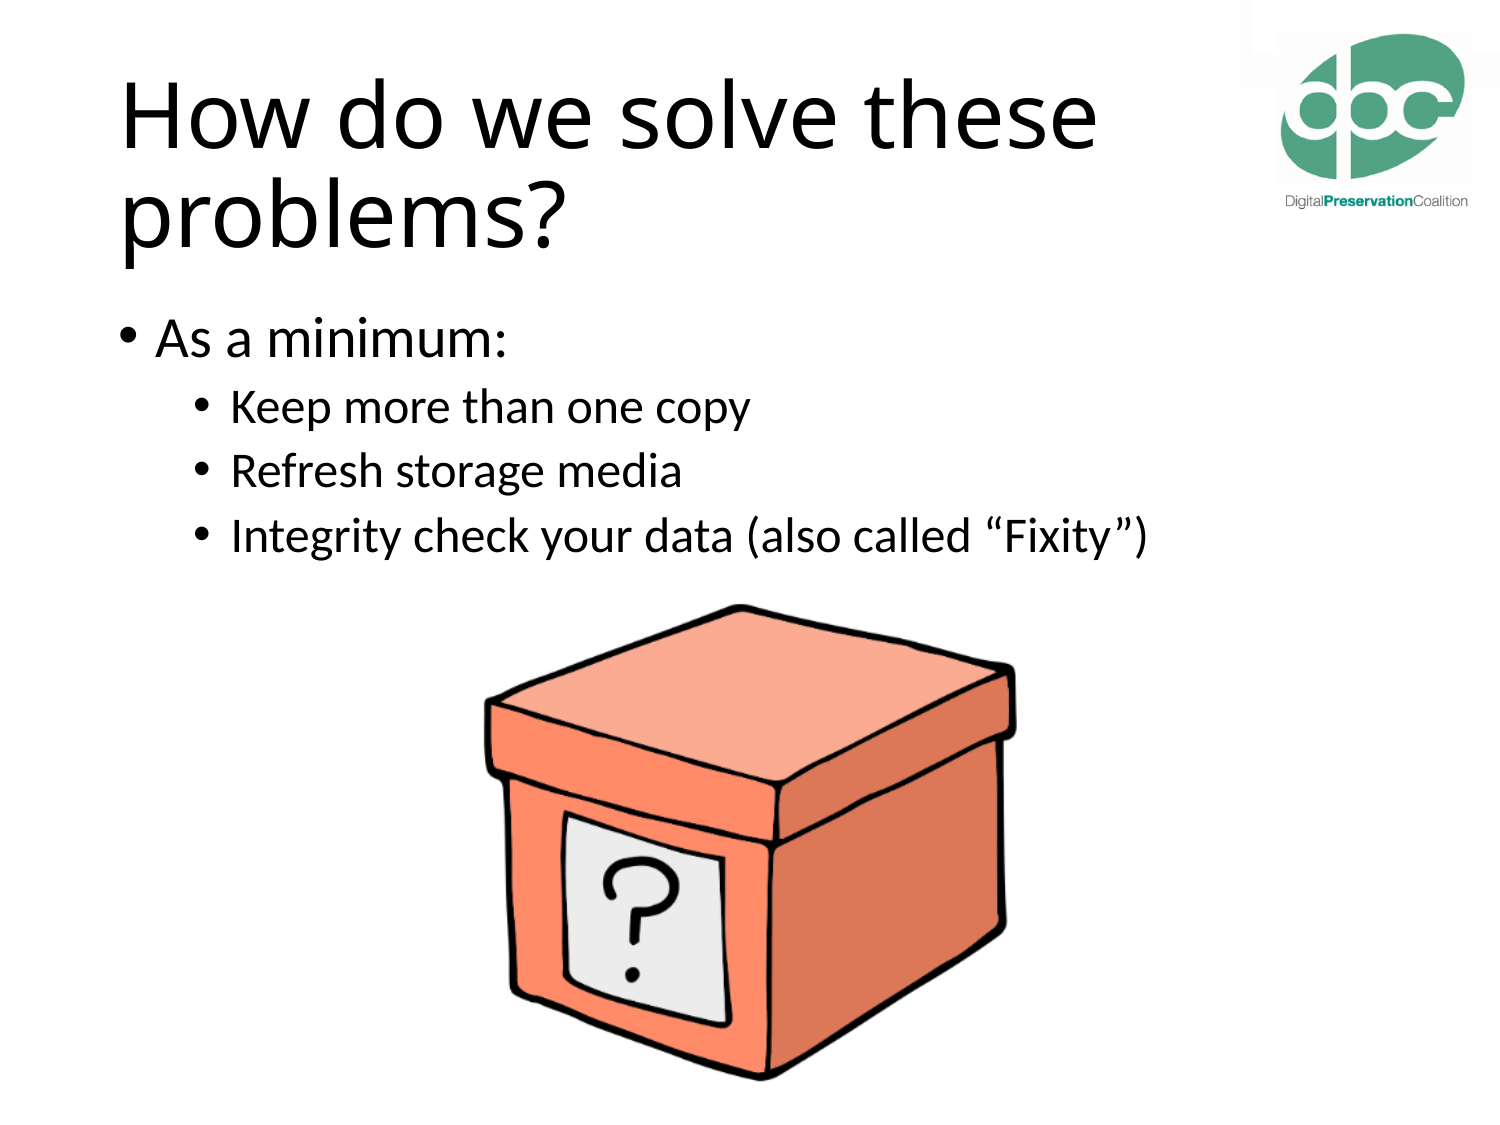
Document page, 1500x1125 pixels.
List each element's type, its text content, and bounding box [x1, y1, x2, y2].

list As a minimum: Keep more than one copy Refresh storage media Integrity check your data (also called “Fixity”) [103, 299, 1397, 1014]
title How do we solve these problems? [103, 59, 1278, 278]
picture [1241, 0, 1500, 253]
picture [418, 511, 1083, 1125]
